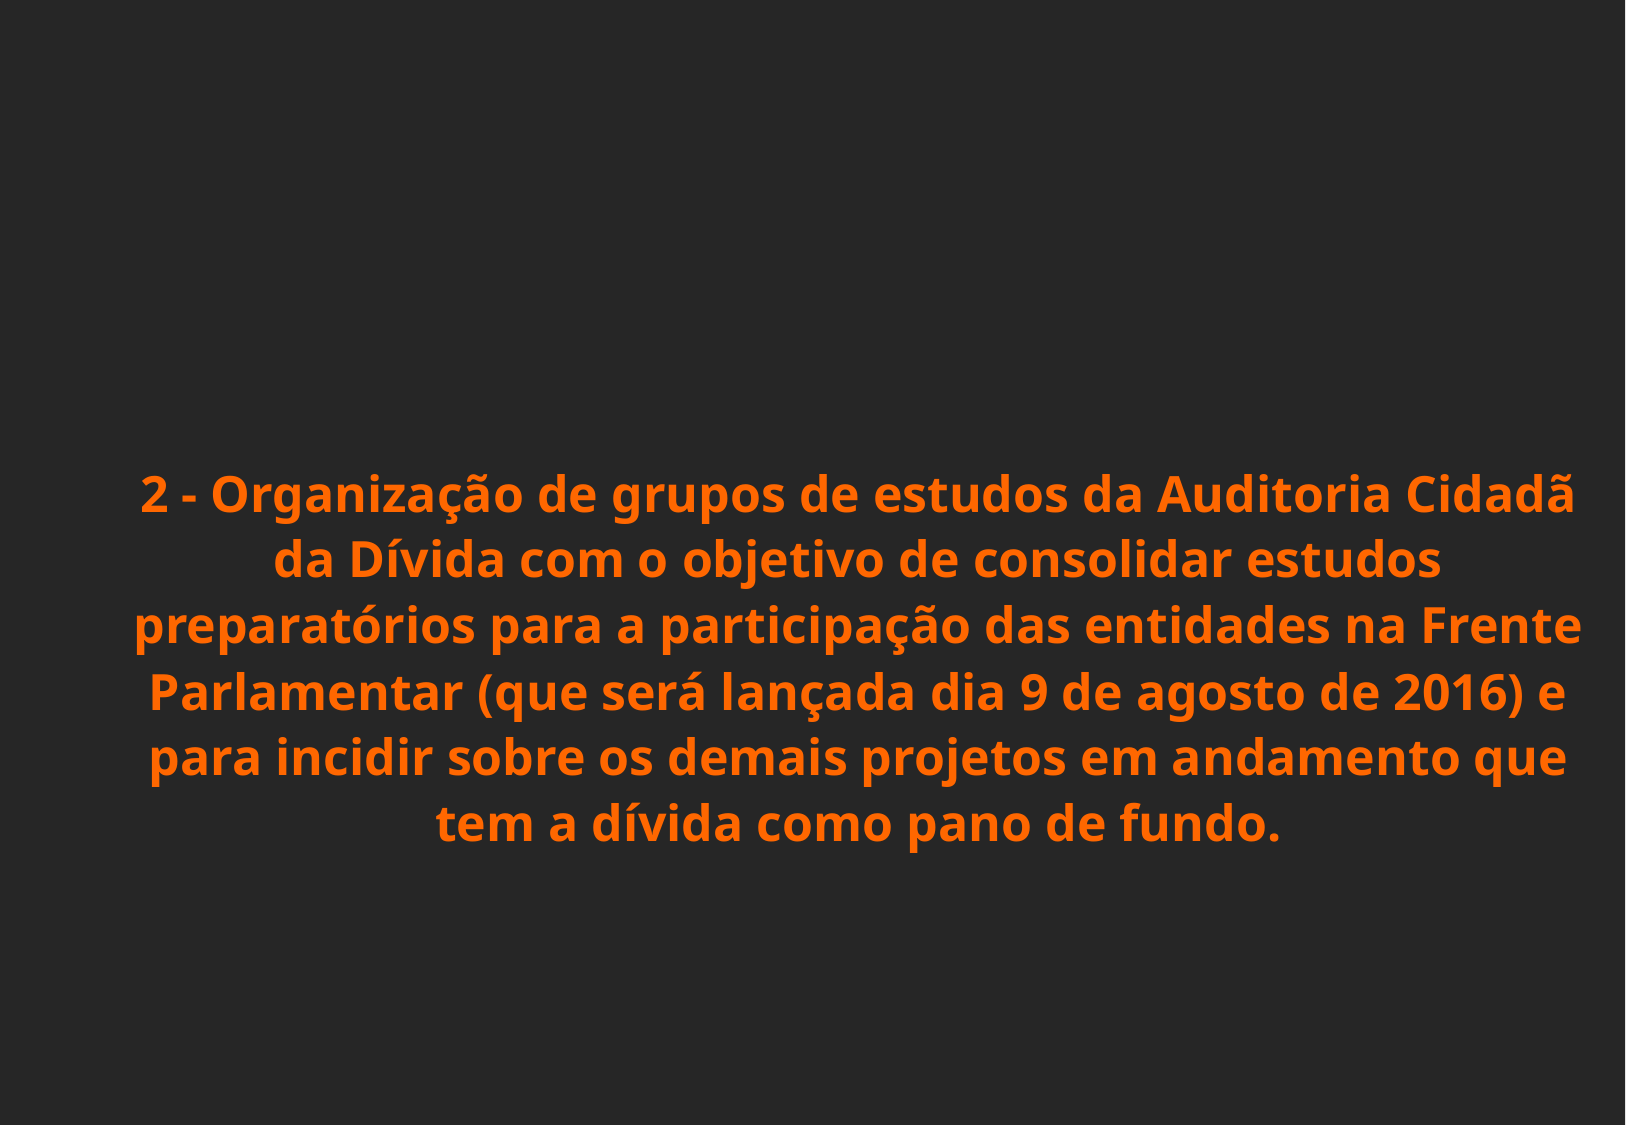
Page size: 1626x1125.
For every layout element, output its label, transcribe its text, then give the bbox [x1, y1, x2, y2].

text_box 2 - Organização de grupos de estudos da Auditoria Cidadã da Dívida com o objetivo de consolidar estudos preparatórios para a participação das entidades na Frente Parlamentar (que será lançada dia 9 de agosto de 2016) e para incidir sobre os demais projetos em andamento que tem a dívida como pano de fundo. [91, 172, 1625, 980]
